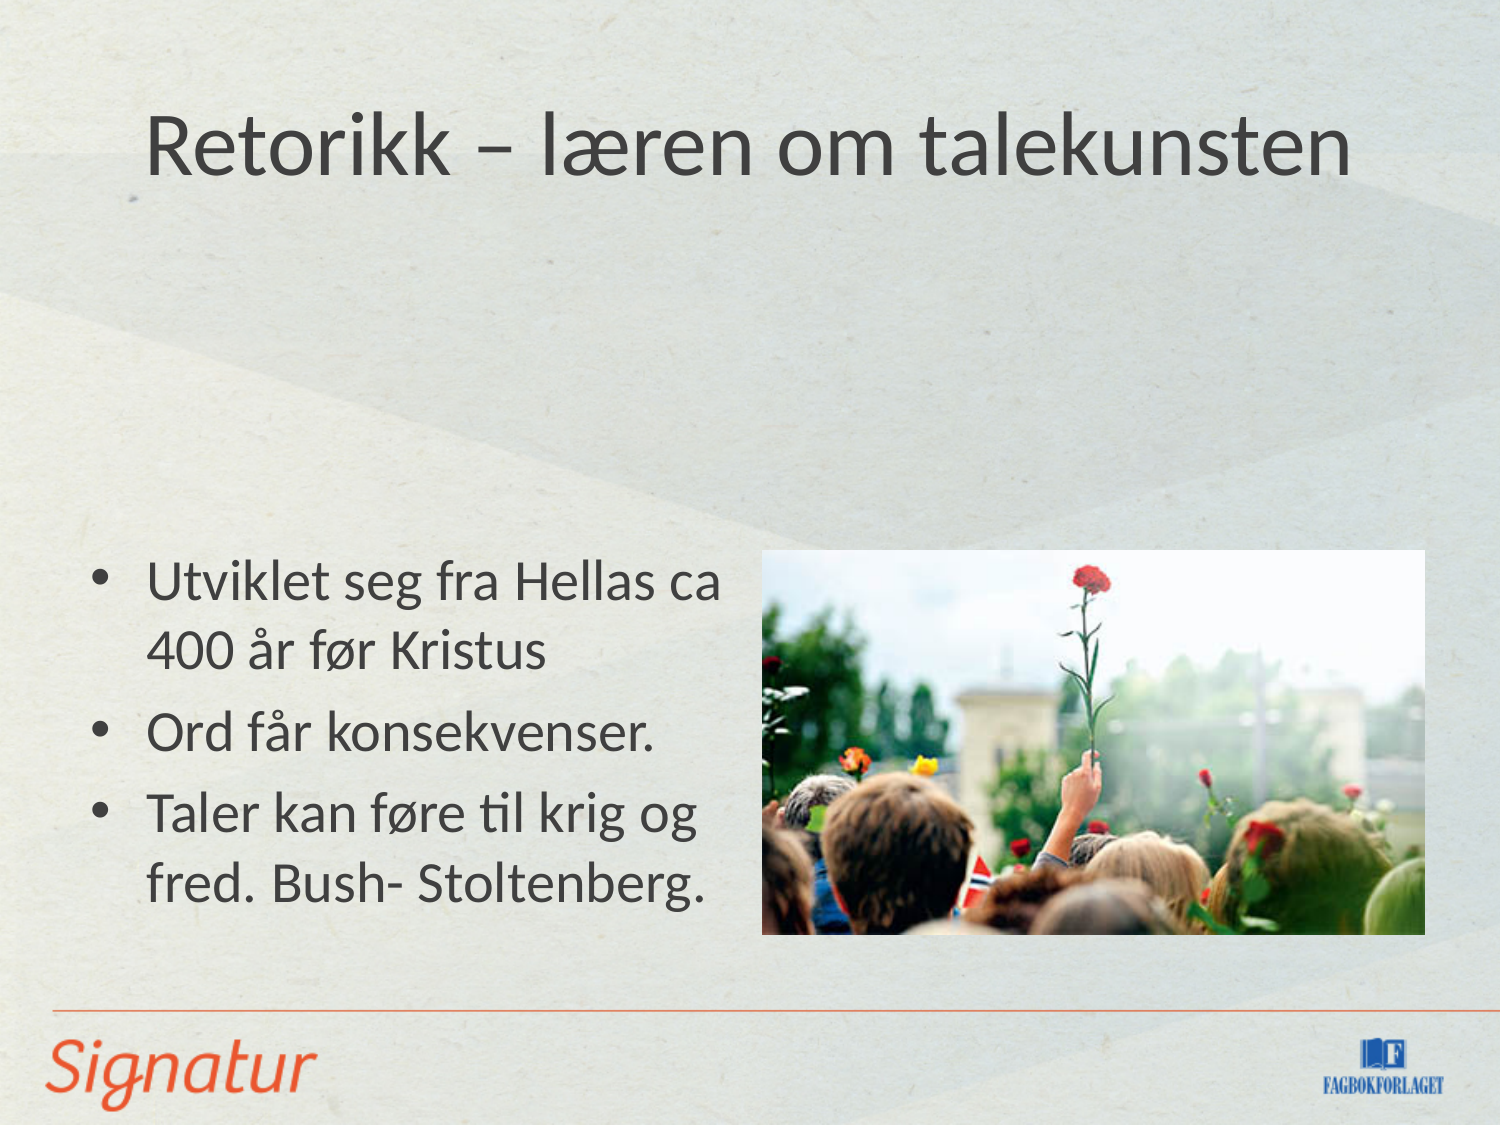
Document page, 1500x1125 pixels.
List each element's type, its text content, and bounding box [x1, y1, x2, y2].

picture [0, 0, 1500, 1125]
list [762, 550, 1426, 936]
list Utviklet seg fra Hellas ca 400 år før Kristus Ord får konsekvenser. Taler kan føre til krig og fred. Bush- Stoltenberg. [75, 534, 738, 941]
title Retorikk – læren om talekunsten [75, 45, 1425, 233]
